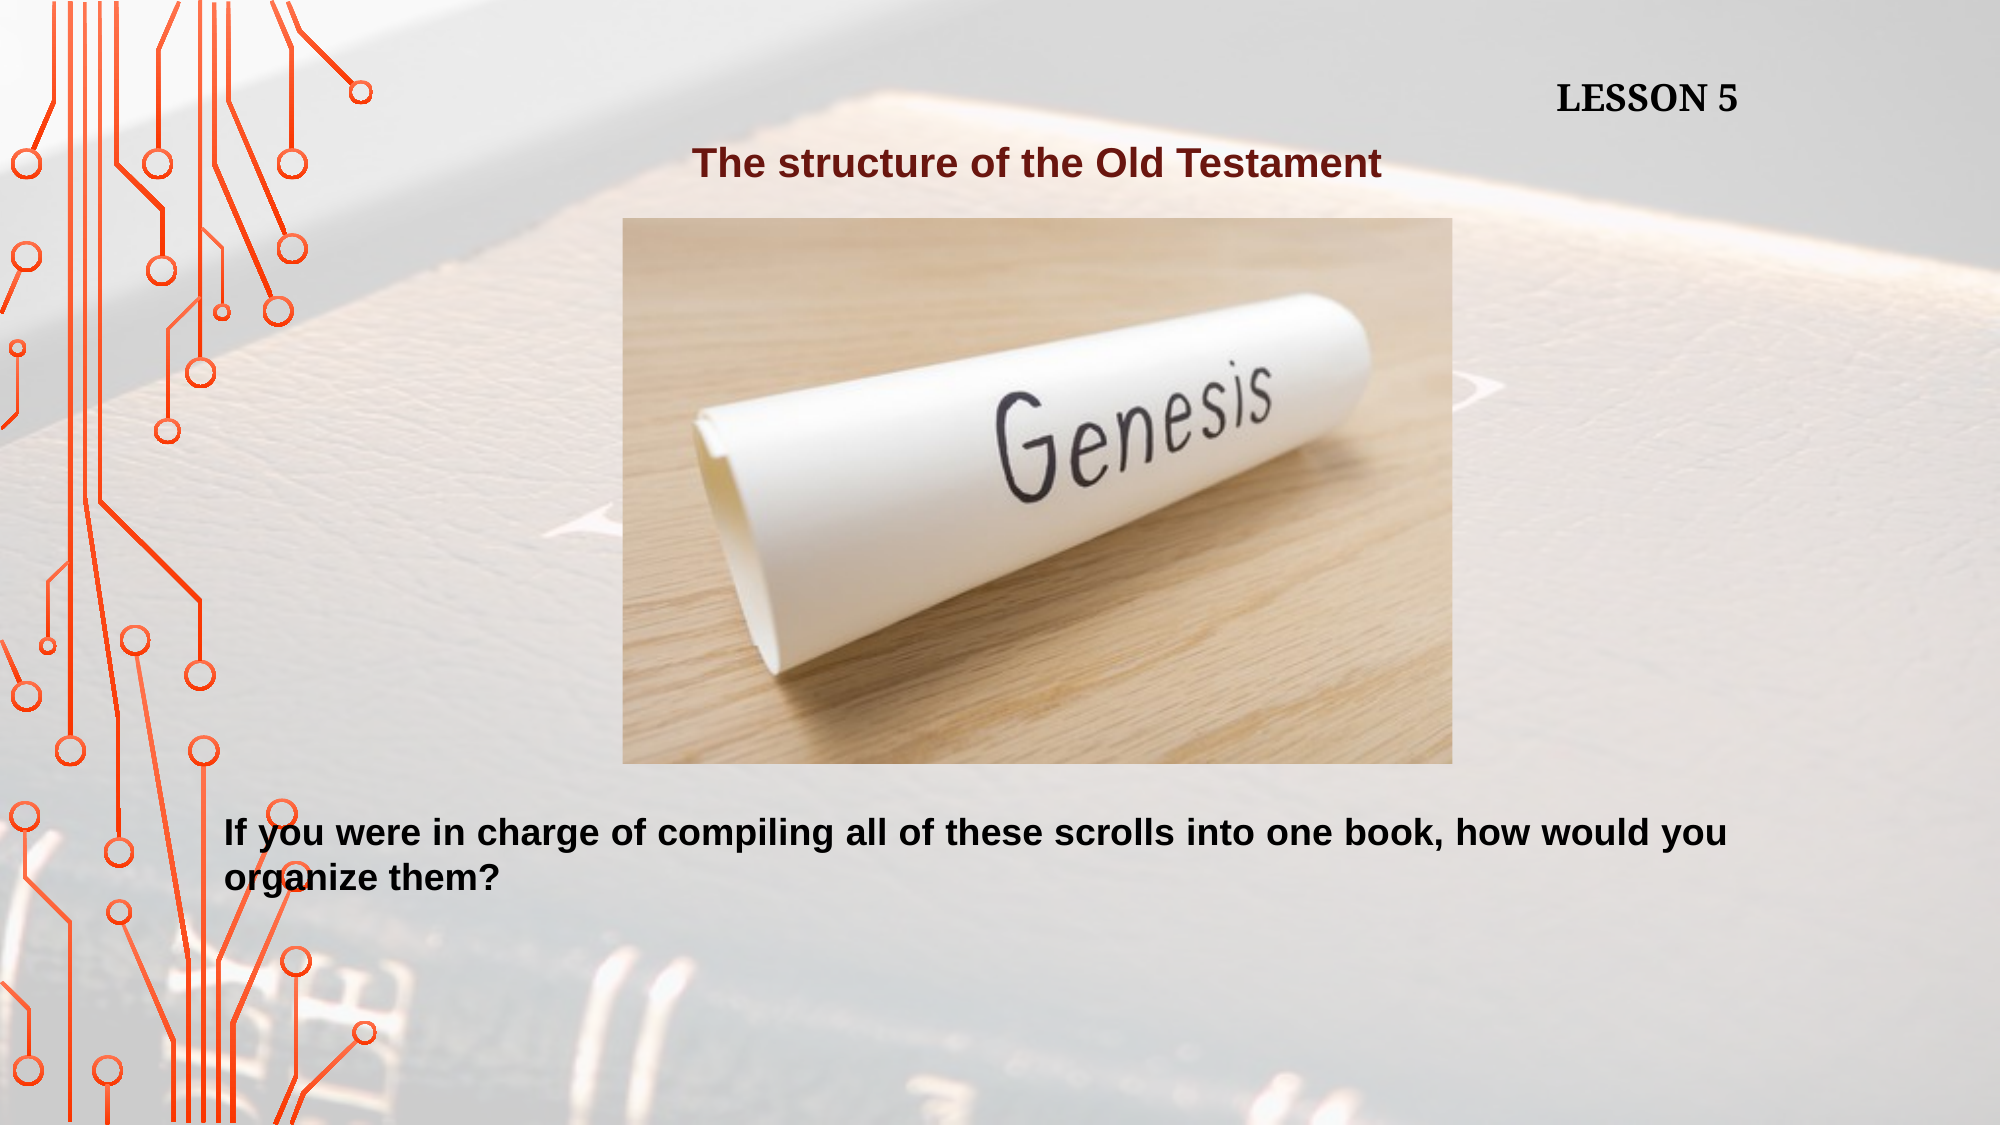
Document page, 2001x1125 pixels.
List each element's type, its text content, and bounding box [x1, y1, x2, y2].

text_box If you were in charge of compiling all of these scrolls into one book, how would you organize them? [209, 800, 1745, 905]
picture [622, 218, 1453, 764]
text_box The structure of the Old Testament [677, 128, 1398, 194]
text_box LESSON 5 [1541, 66, 1850, 190]
